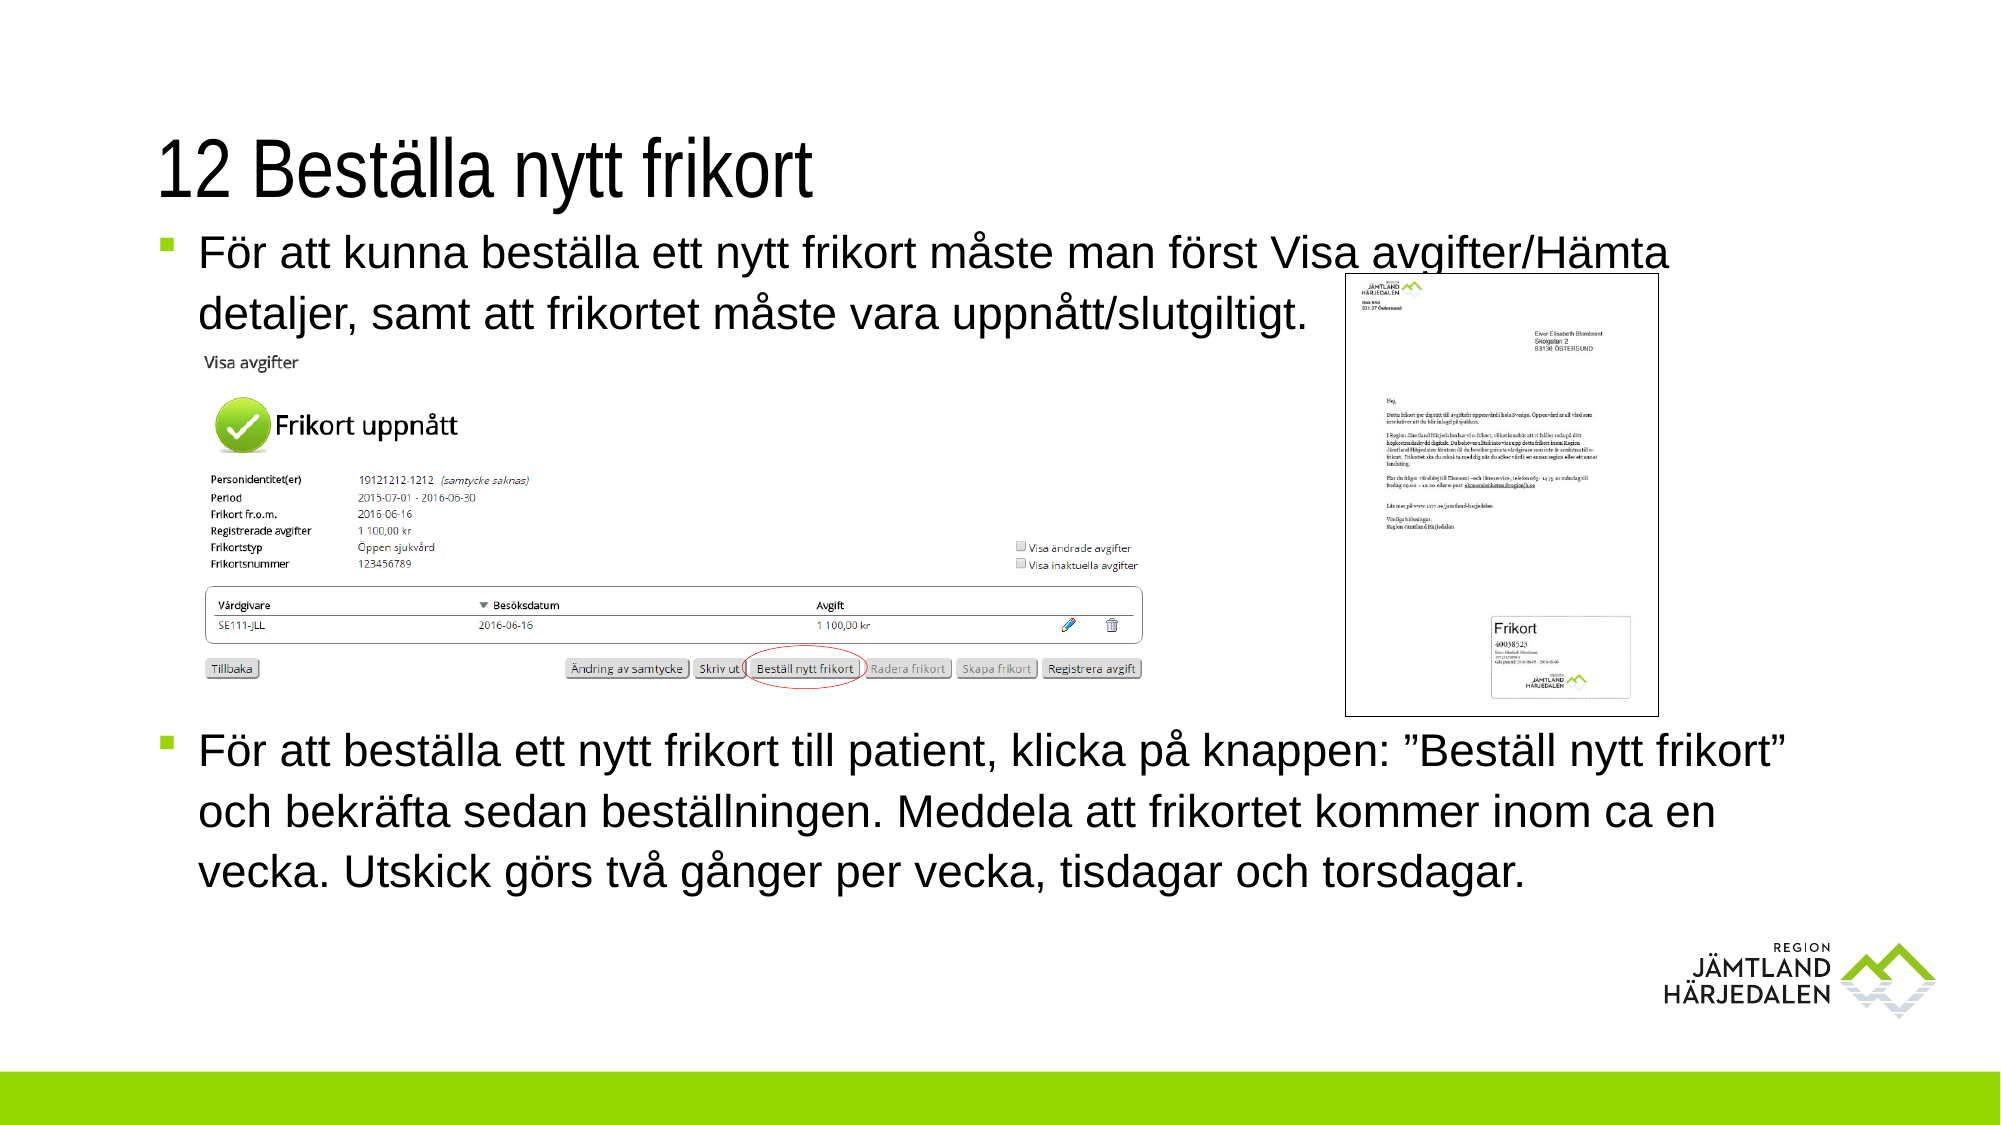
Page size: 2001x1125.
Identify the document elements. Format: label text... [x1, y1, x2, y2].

list För att kunna beställa ett nytt frikort måste man först Visa avgifter/Hämta detaljer, samt att frikortet måste vara uppnått/slutgiltigt. För att beställa ett nytt frikort till patient, klicka på knappen: ”Beställ nytt frikort” och bekräfta sedan beställningen. Meddela att frikortet kommer inom ca en vecka. Utskick görs två gånger per vecka, tisdagar och torsdagar. [141, 210, 1859, 1082]
title 12 Beställa nytt frikort [141, 118, 1859, 210]
picture [201, 348, 1147, 681]
picture [1345, 273, 1660, 718]
